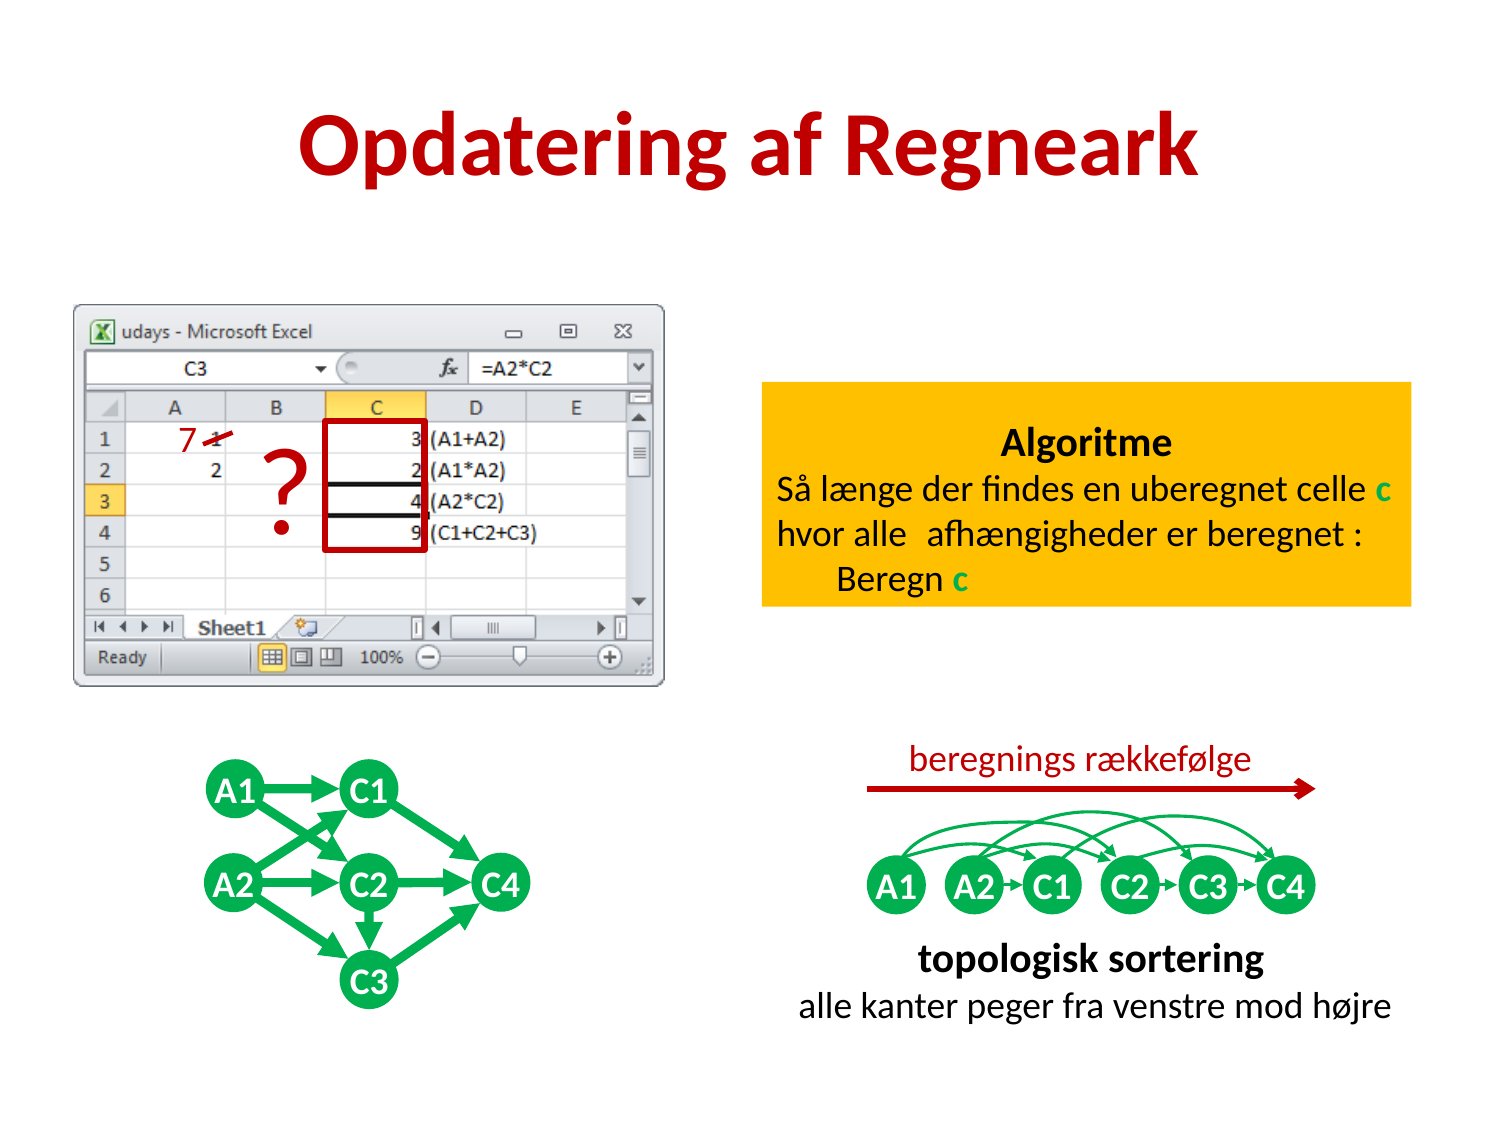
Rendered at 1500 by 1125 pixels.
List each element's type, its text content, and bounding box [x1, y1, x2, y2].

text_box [866, 811, 1316, 915]
text_box topologisk sortering alle kanter peger fra venstre mod højre [735, 923, 1447, 1034]
text_box beregnings rækkefølge [893, 726, 1268, 787]
text_box Algoritme Så længe der findes en uberegnet celle c hvor alle afhængigheder er beregnet : Beregn c [761, 381, 1412, 607]
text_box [203, 759, 531, 1010]
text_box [202, 432, 233, 445]
picture [73, 303, 665, 688]
title Opdatering af Regneark [75, 45, 1425, 233]
